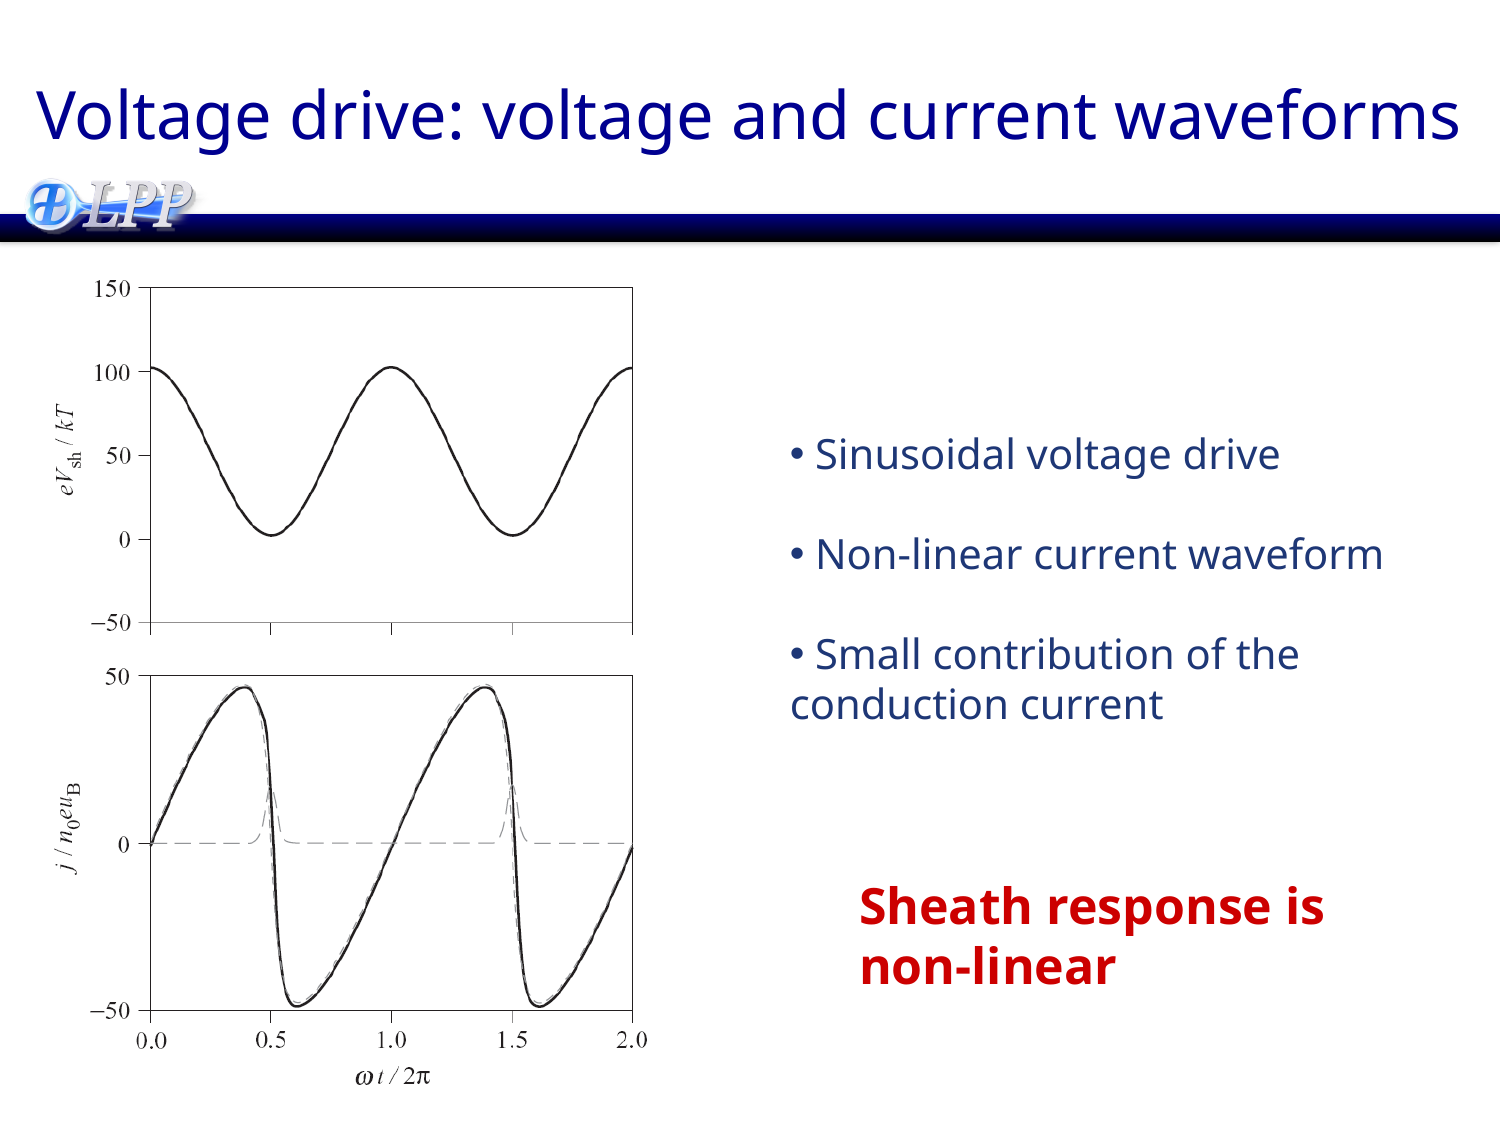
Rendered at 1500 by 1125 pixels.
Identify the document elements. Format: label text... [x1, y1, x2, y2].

title Voltage drive: voltage and current waveforms [0, 18, 1500, 207]
text_box Sinusoidal voltage drive Non-linear current waveform Small contribution of the conduction current [775, 420, 1472, 736]
text_box Sheath response is non-linear [844, 857, 1453, 1012]
picture [12, 207, 212, 234]
picture [41, 266, 692, 1091]
